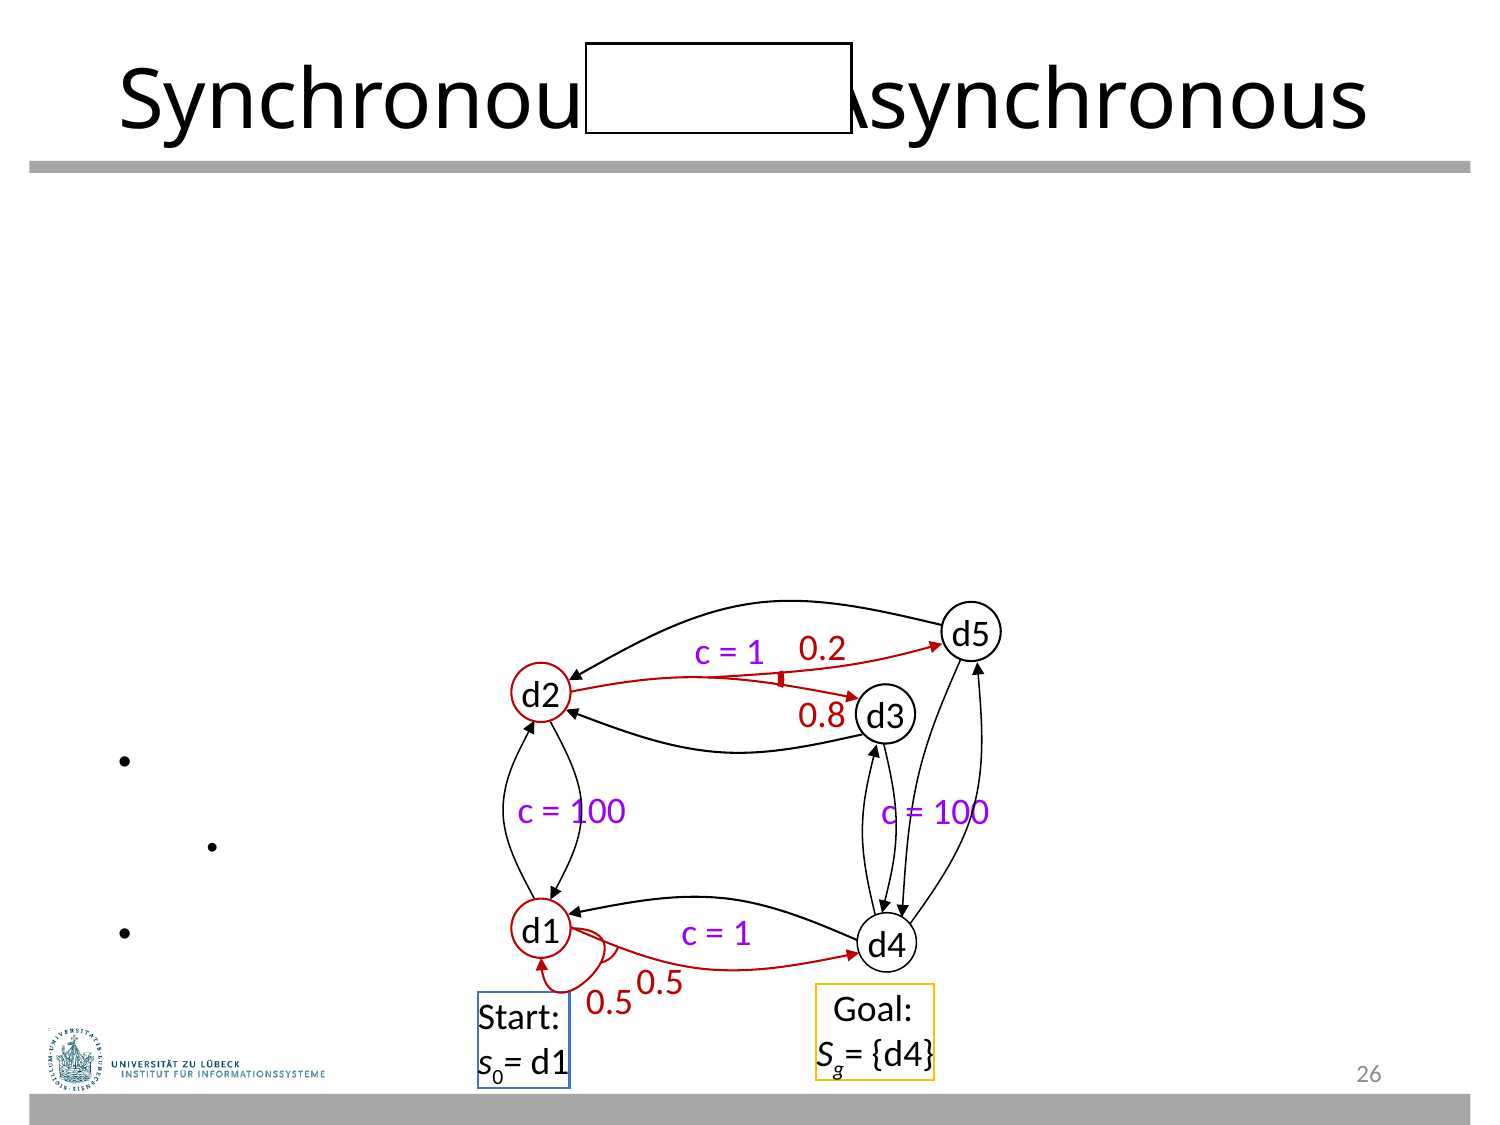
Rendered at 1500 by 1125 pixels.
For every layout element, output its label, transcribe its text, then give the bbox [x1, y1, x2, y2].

text_box d5 [941, 601, 1001, 662]
text_box c = 100 [966, 787, 990, 833]
text_box [907, 662, 985, 923]
text_box [708, 664, 829, 678]
text_box [595, 939, 619, 963]
title Synchronous Asynchronous [103, 42, 1397, 161]
text_box d1 [511, 898, 571, 958]
text_box c = 1 [681, 925, 752, 953]
text_box 0.5 [636, 956, 684, 1003]
text_box [502, 721, 535, 899]
text_box [568, 896, 857, 942]
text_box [540, 928, 571, 958]
text_box [847, 690, 859, 702]
text_box [773, 671, 782, 687]
text_box c = 1 [694, 626, 766, 672]
text_box d2 [511, 662, 571, 723]
text_box [565, 708, 863, 753]
text_box c = 100 [517, 786, 550, 832]
text_box d4 [857, 912, 917, 972]
text_box Start: s0= d1 [477, 991, 571, 1089]
text_box [847, 640, 943, 666]
text_box 0.2 [798, 622, 847, 668]
text_box [550, 721, 582, 900]
text_box [571, 925, 859, 971]
text_box [896, 833, 922, 916]
text_box 0.5 [585, 977, 634, 1023]
text_box [570, 677, 809, 701]
text_box [862, 744, 880, 915]
text_box c = 100 [894, 787, 942, 833]
text_box c = 100 [579, 786, 627, 832]
text_box [569, 600, 942, 681]
text_box 0.8 [798, 689, 847, 732]
text_box Goal: Sg= {d4} [815, 983, 935, 1081]
text_box [878, 744, 897, 913]
text_box d3 [855, 684, 916, 744]
text_box [915, 660, 961, 787]
slide_number 26 [1059, 1042, 1397, 1103]
